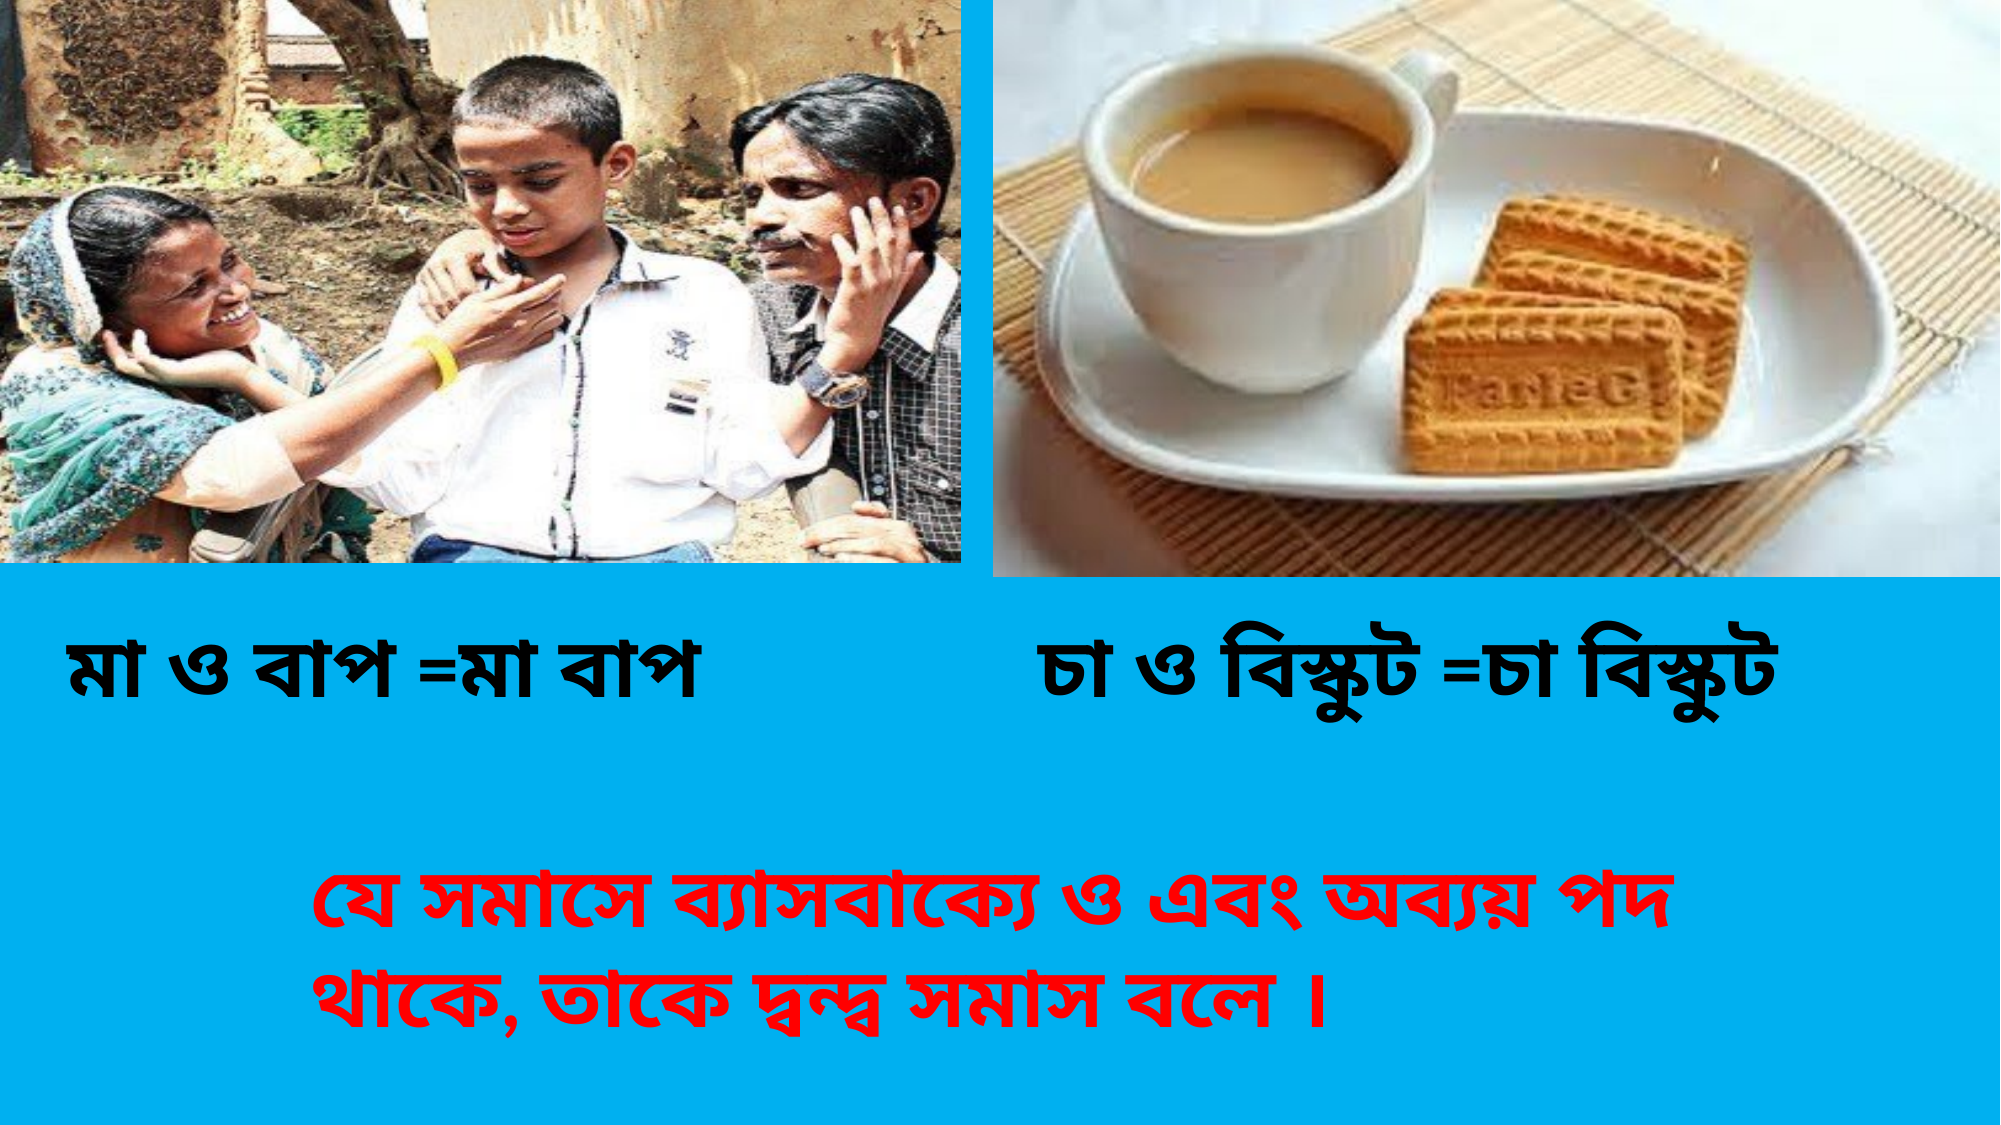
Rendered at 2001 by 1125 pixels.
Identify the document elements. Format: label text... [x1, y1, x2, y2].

text_box মা ও বাপ =মা বাপ [52, 607, 825, 722]
picture [0, 0, 960, 562]
text_box চা ও বিস্কুট =চা বিস্কুট [1023, 606, 2000, 722]
text_box যে সমাসে ব্যাসবাক্যে ও এবং অব্যয় পদ থাকে, তাকে দ্বন্দ্ব সমাস বলে । [295, 836, 1752, 1052]
picture [994, 0, 2000, 576]
